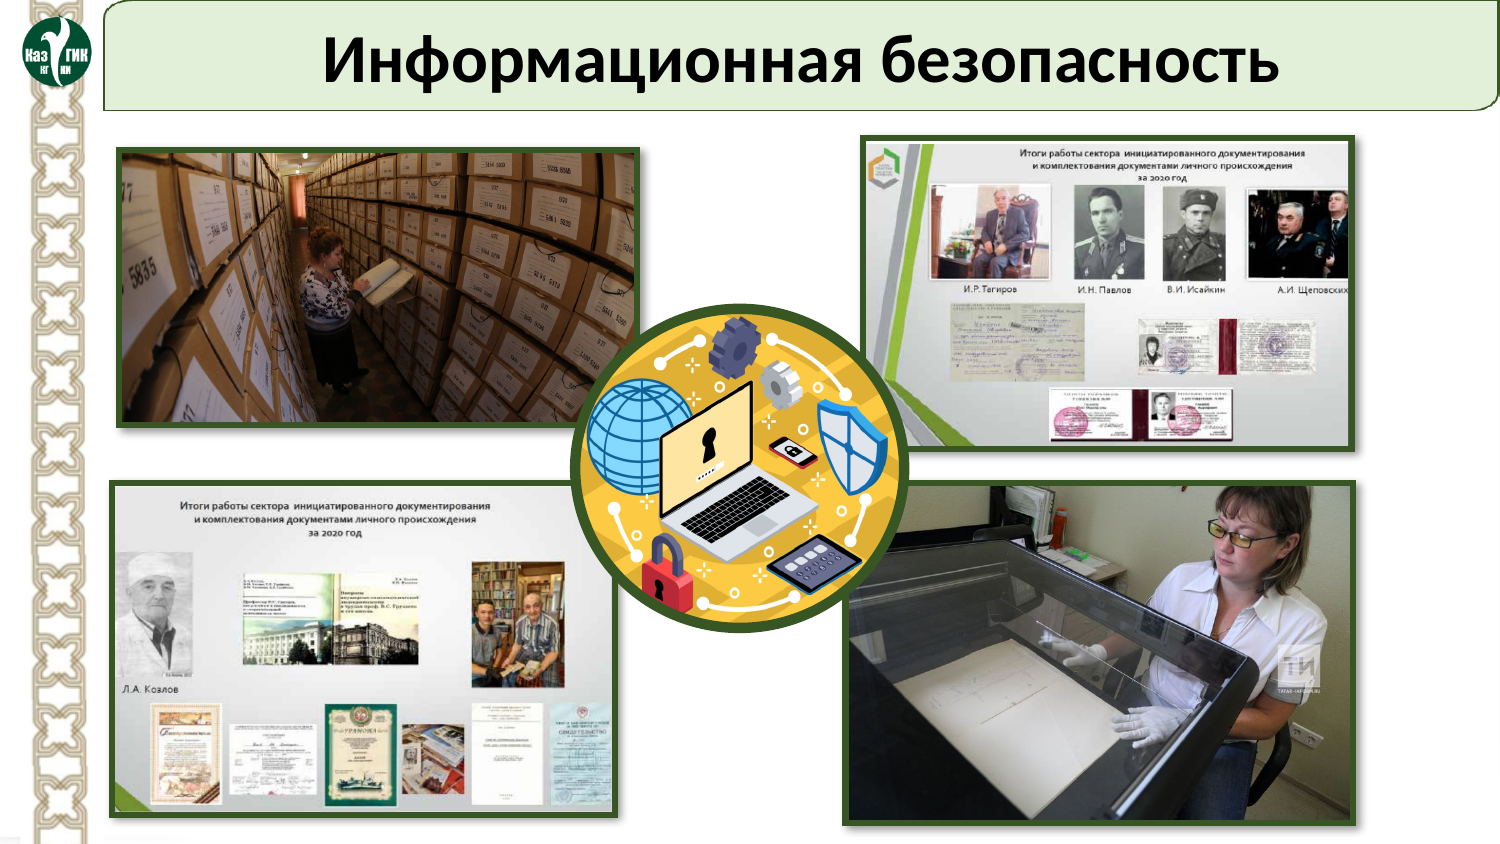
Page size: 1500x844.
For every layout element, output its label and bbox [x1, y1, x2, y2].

list [575, 308, 905, 628]
picture [0, 0, 1500, 844]
